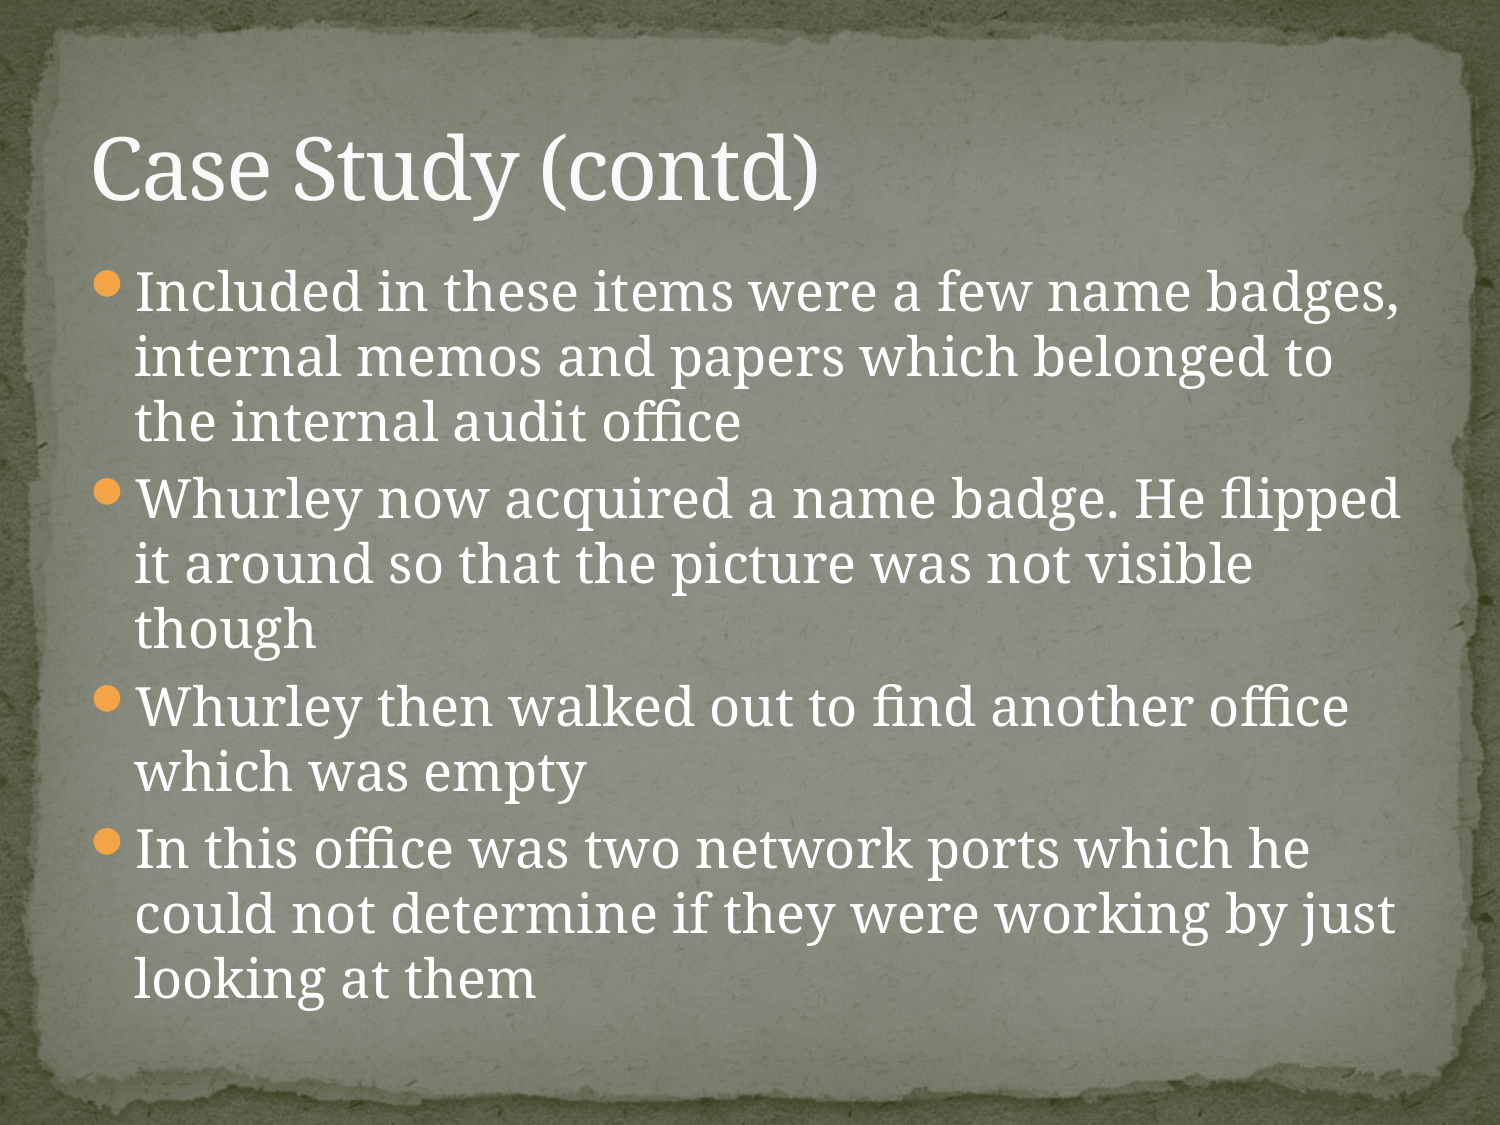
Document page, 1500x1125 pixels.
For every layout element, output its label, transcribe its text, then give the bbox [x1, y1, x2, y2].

list Included in these items were a few name badges, internal memos and papers which belonged to the internal audit office Whurley now acquired a name badge. He flipped it around so that the picture was not visible though Whurley then walked out to find another office which was empty In this office was two network ports which he could not determine if they were working by just looking at them [75, 249, 1425, 1000]
title Case Study (contd) [74, 24, 1425, 225]
